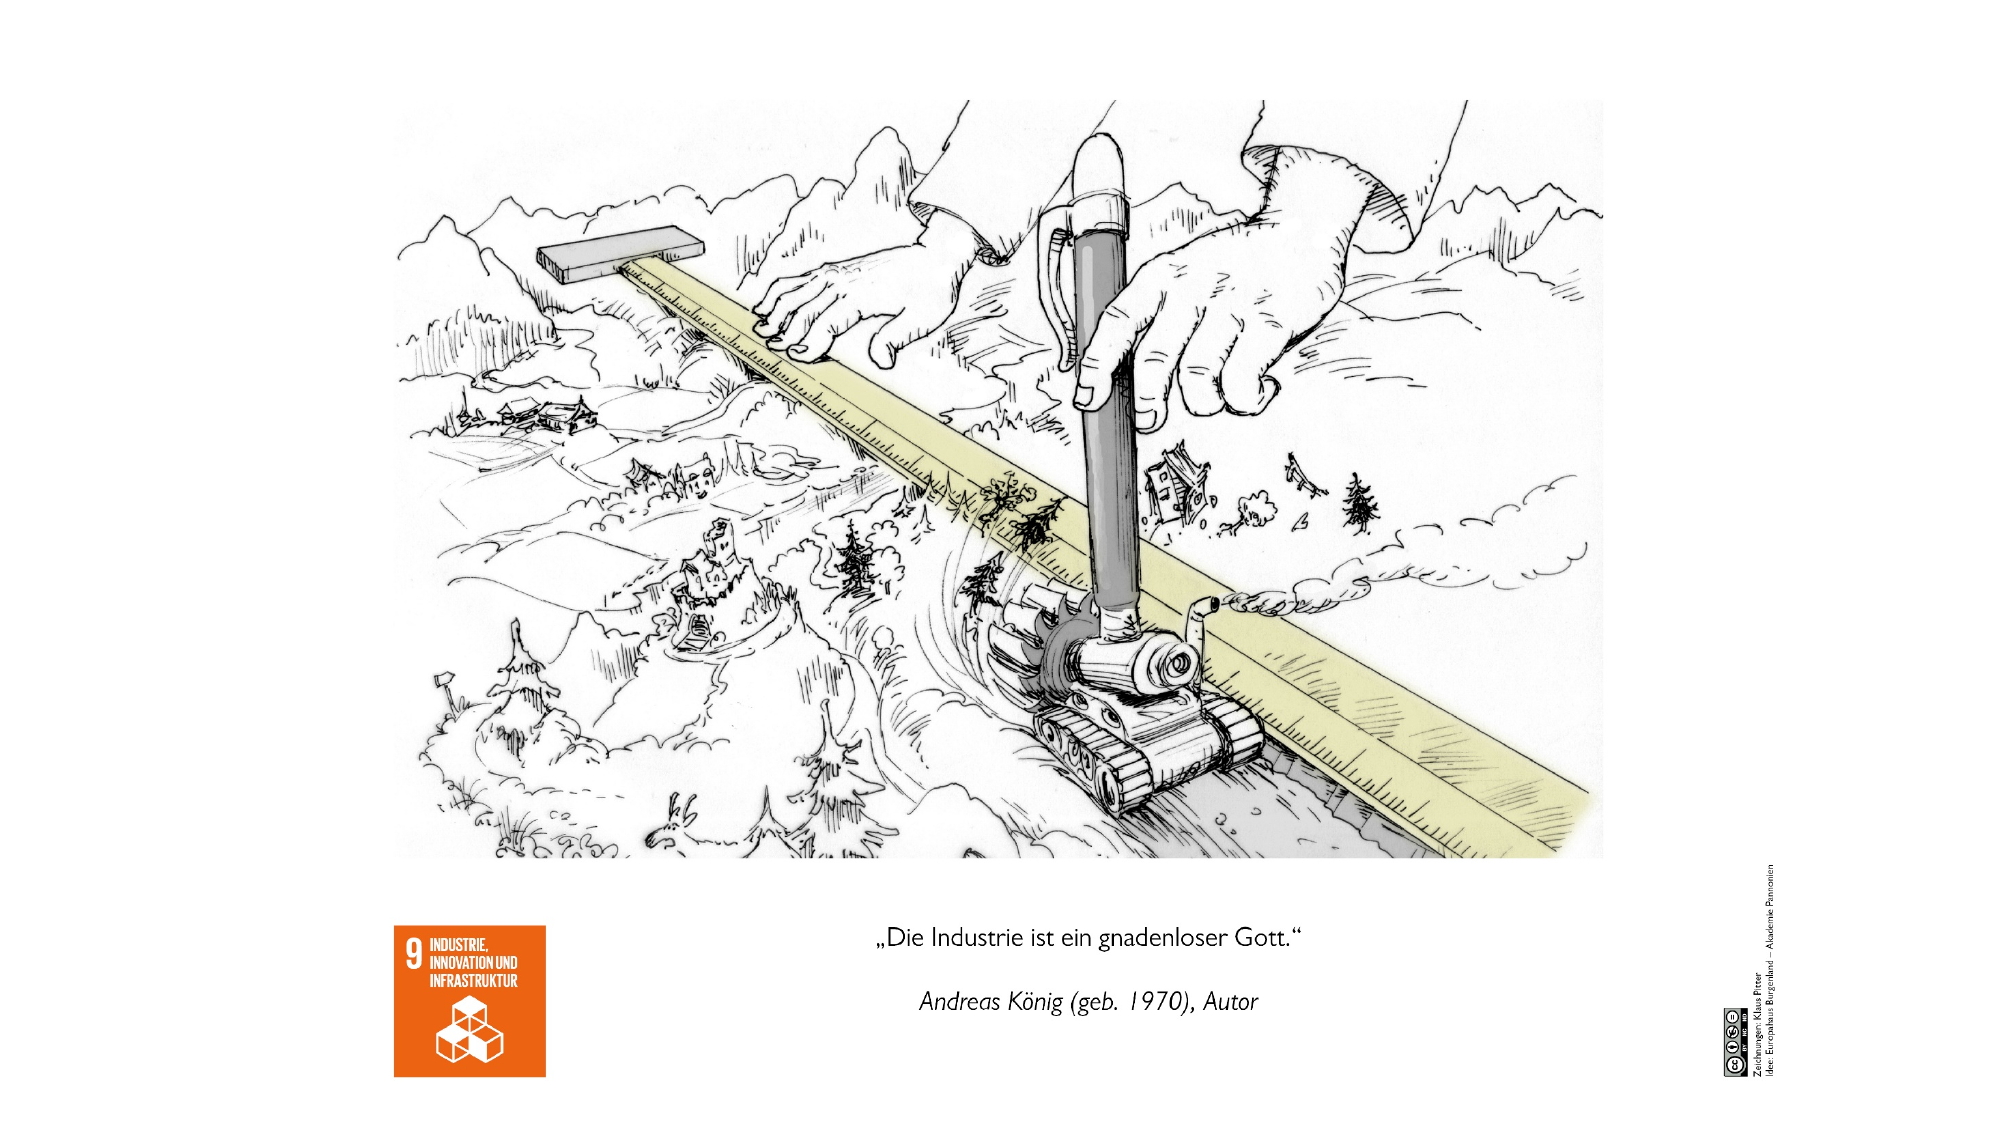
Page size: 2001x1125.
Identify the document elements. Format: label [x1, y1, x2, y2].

picture [204, 0, 1796, 1125]
